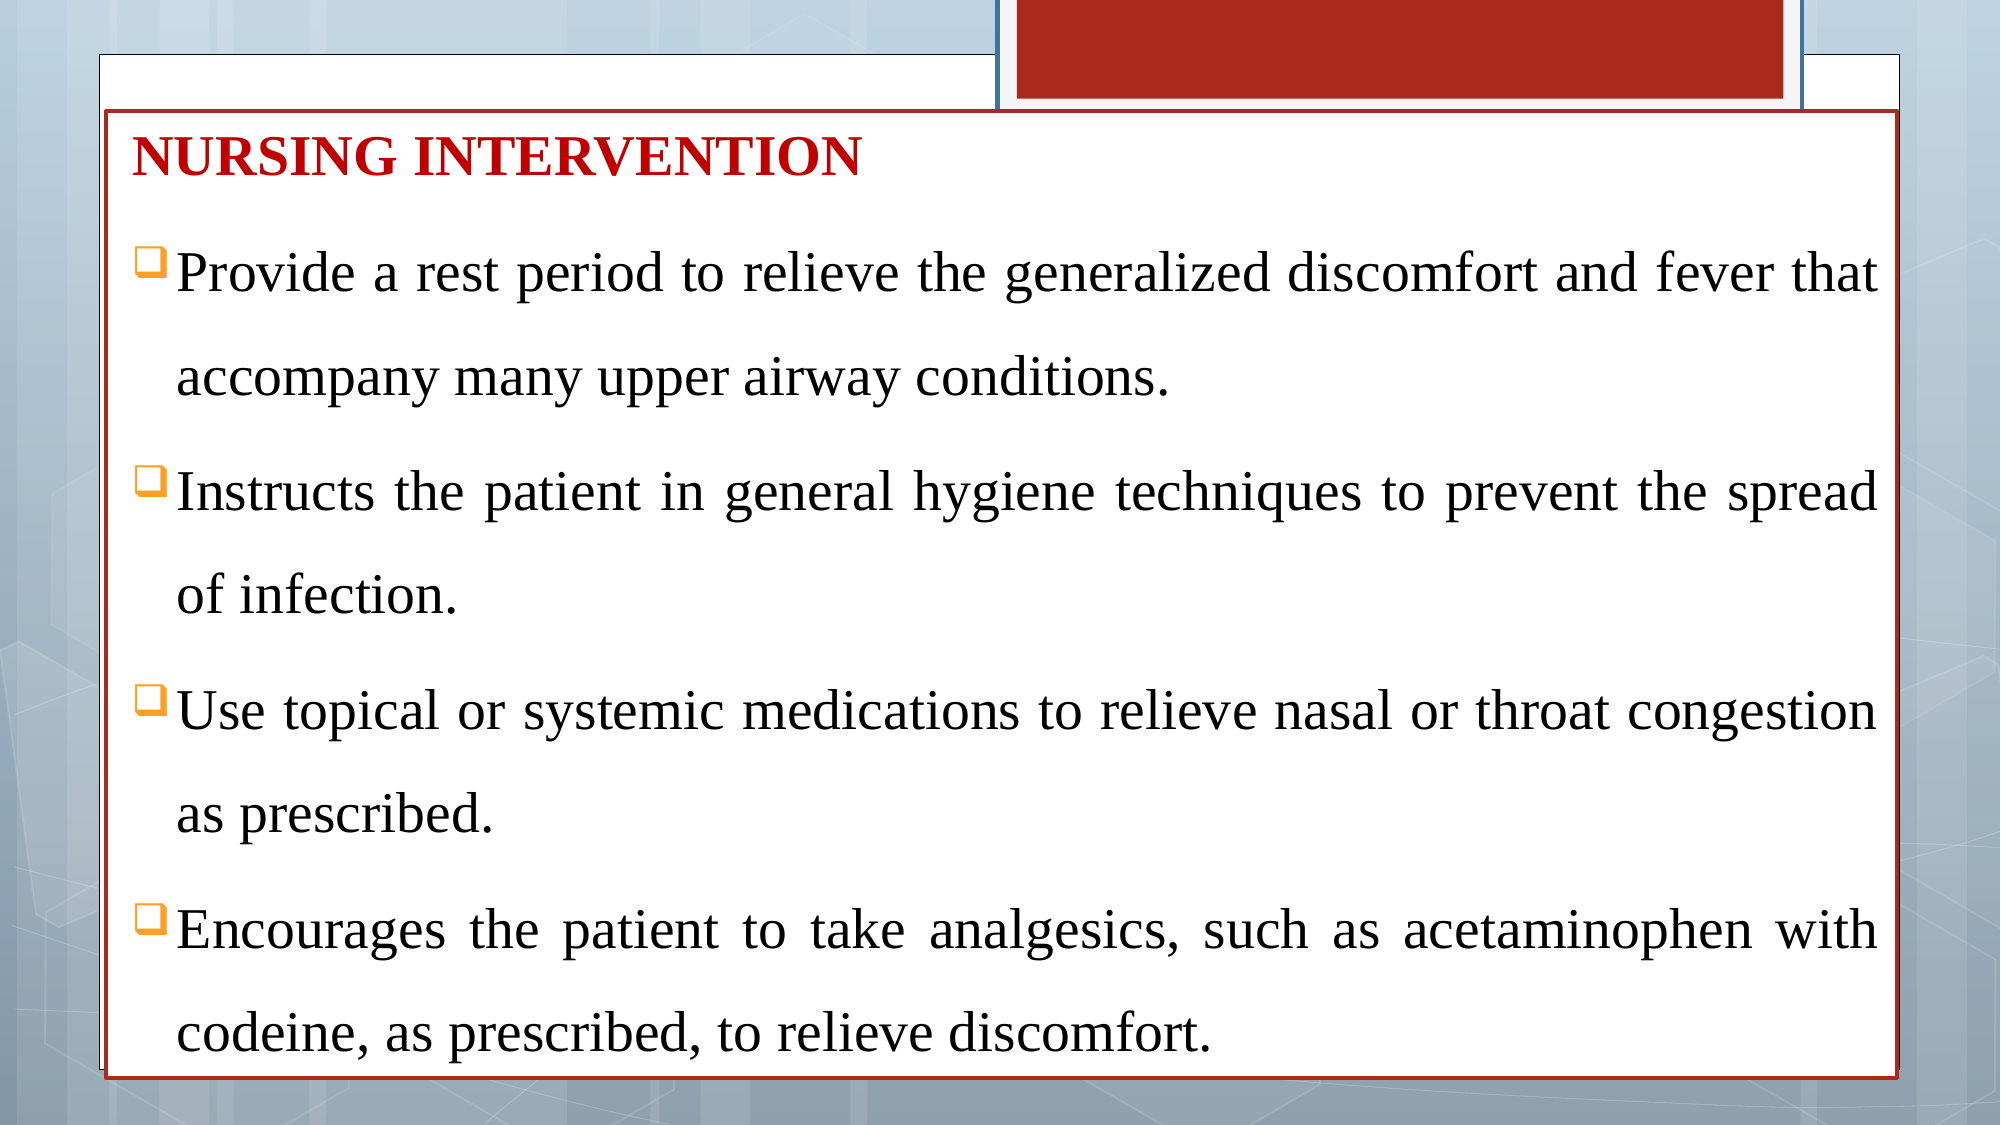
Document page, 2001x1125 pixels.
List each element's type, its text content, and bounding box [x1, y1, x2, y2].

list NURSING INTERVENTION Provide a rest period to relieve the generalized discomfort and fever that accompany many upper airway conditions. Instructs the patient in general hygiene techniques to prevent the spread of infection. Use topical or systemic medications to relieve nasal or throat congestion as prescribed. Encourages the patient to take analgesics, such as acetaminophen with codeine, as prescribed, to relieve discomfort. [104, 109, 1899, 1080]
